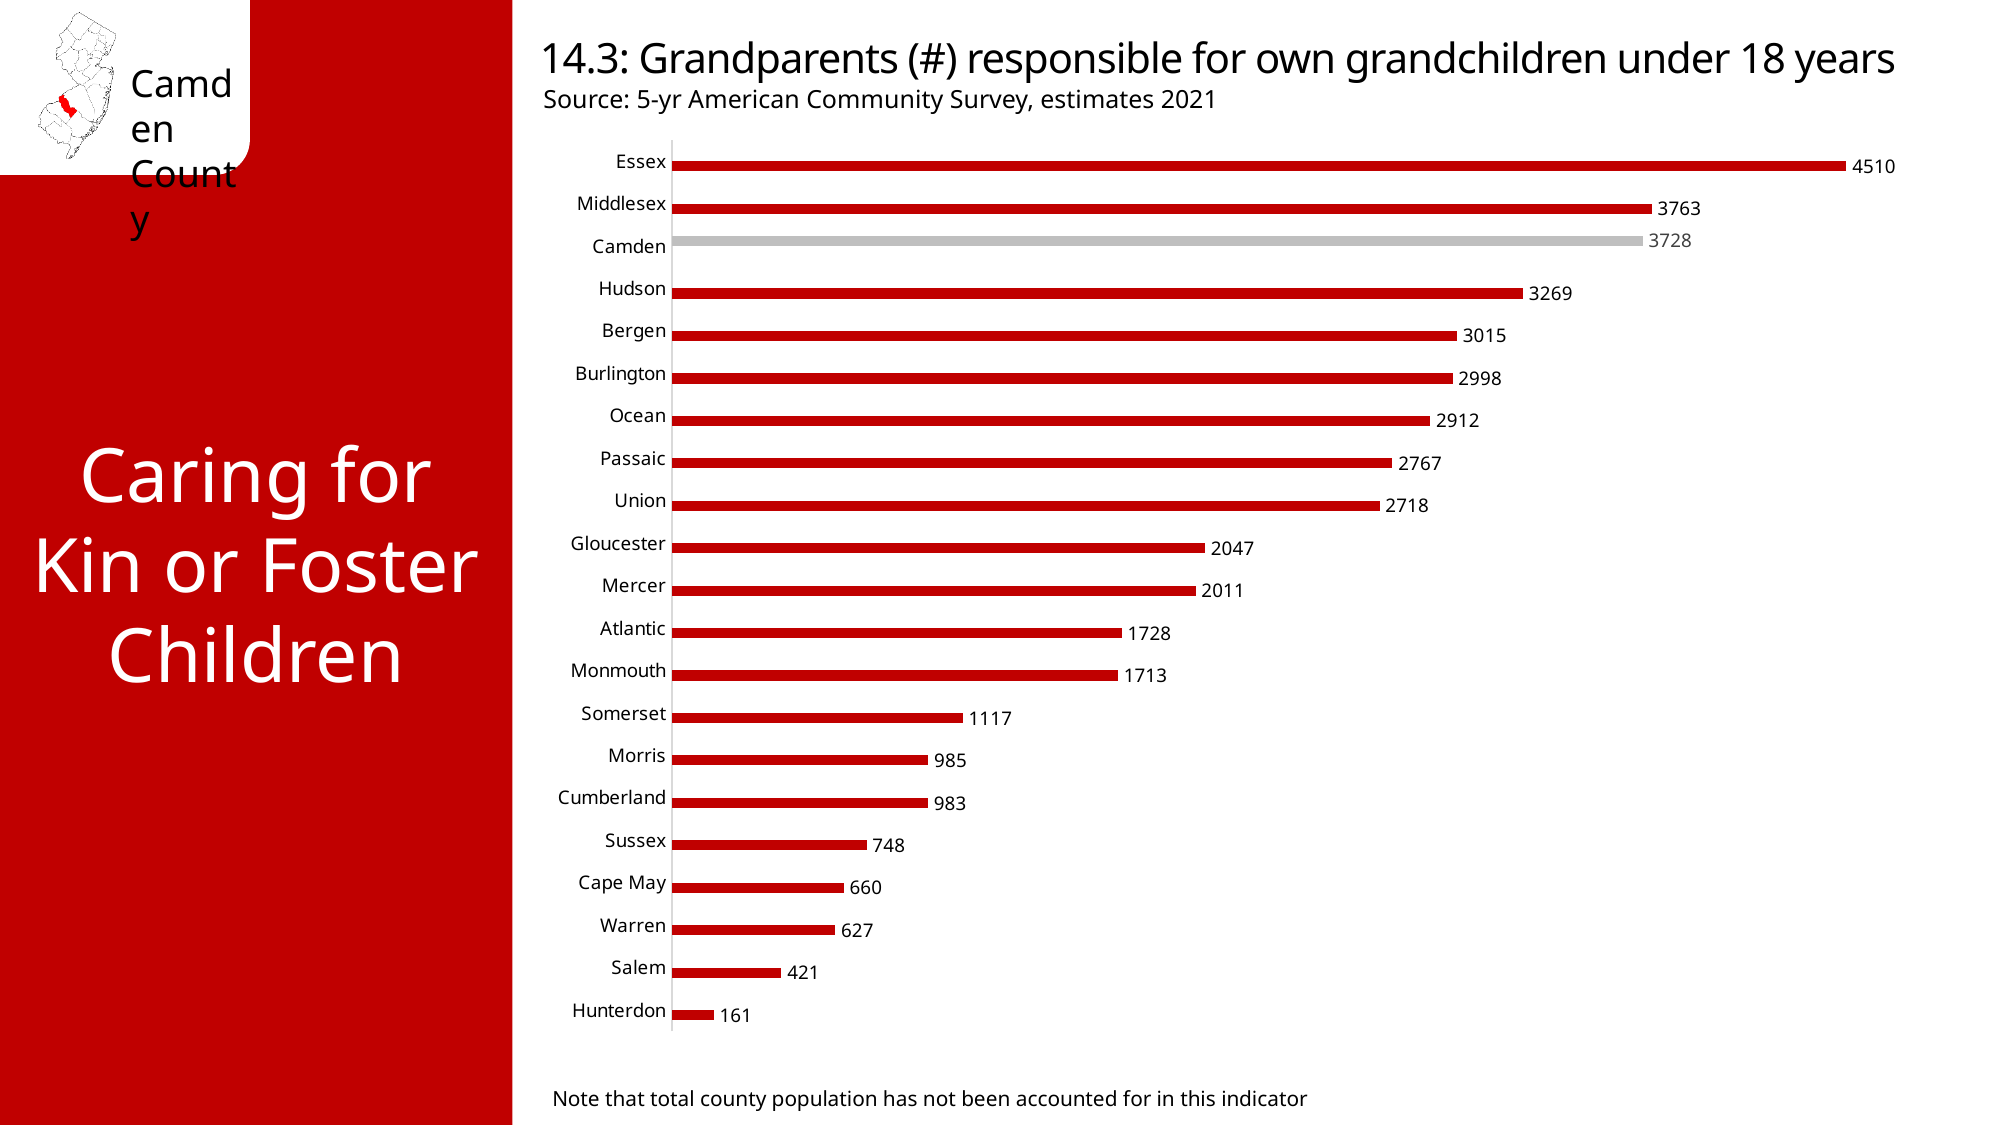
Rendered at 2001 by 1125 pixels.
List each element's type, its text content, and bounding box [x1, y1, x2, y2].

text_box 14.3: Grandparents (#) responsible for own grandchildren under 18 years [525, 24, 2000, 90]
chart [528, 121, 2000, 1051]
text_box Note that total county population has not been accounted for in this indicator [537, 1077, 1938, 1118]
text_box Source: 5-yr American Community Survey, estimates 2021 [528, 76, 1586, 120]
picture [38, 12, 116, 159]
text_box Caring for Kin or Foster Children [0, 419, 513, 705]
